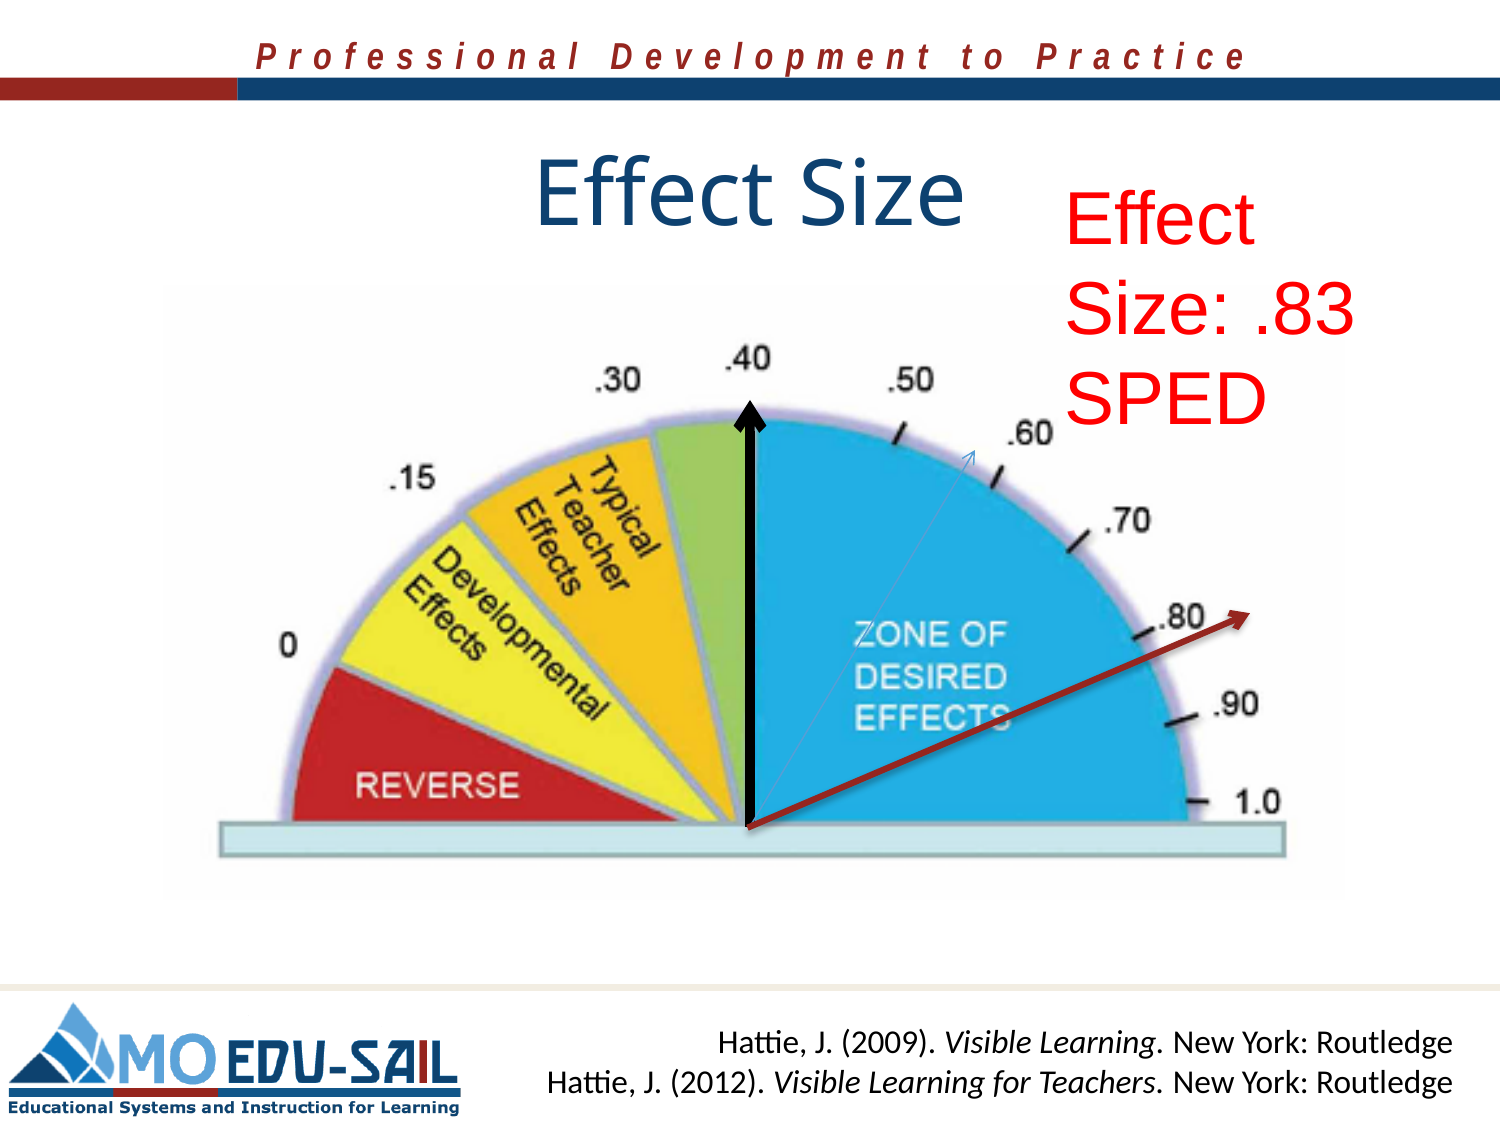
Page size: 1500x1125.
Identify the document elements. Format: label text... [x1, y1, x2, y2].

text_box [747, 612, 1251, 828]
title Effect Size [75, 98, 1425, 279]
picture [8, 997, 475, 1120]
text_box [749, 449, 976, 611]
text_box Effect Size: .83 SPED [1050, 162, 1450, 448]
text_box Hattie, J. (2009). Visible Learning. New York: Routledge Hattie, J. (2012). Visible Learning for Teachers. New York: Routledge [531, 1012, 1469, 1107]
picture [149, 261, 1373, 901]
